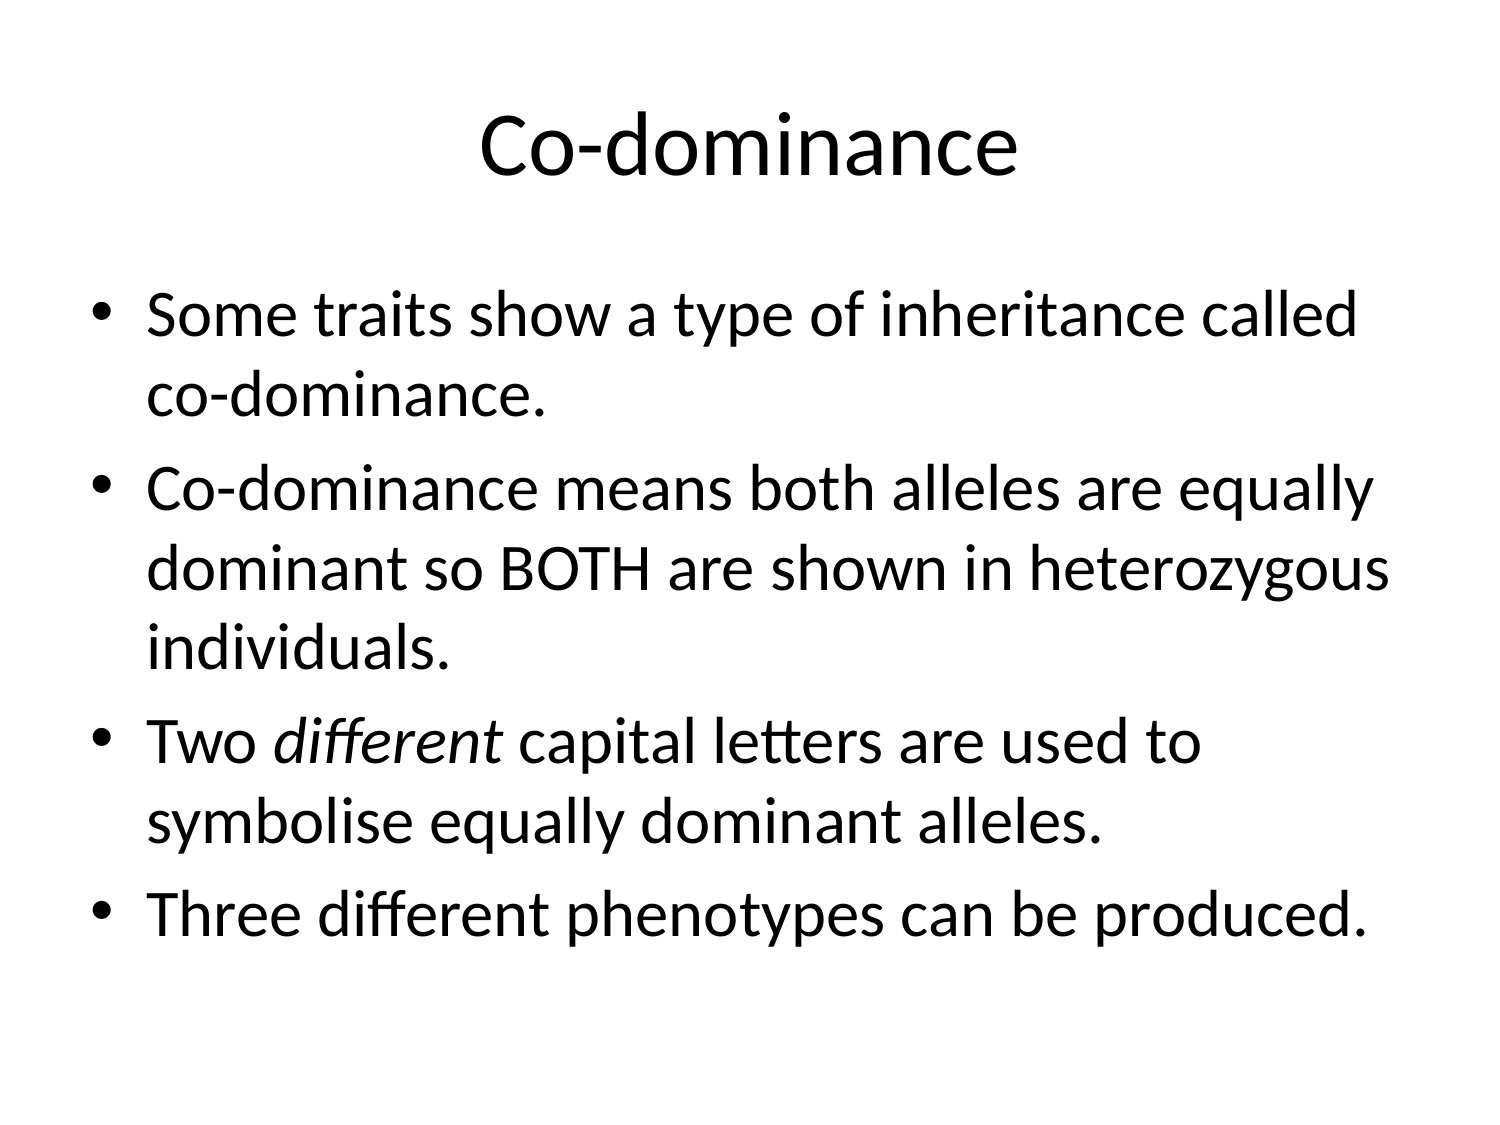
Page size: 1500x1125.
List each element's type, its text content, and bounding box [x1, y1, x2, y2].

title Co-dominance [75, 45, 1425, 233]
list Some traits show a type of inheritance called co-dominance. Co-dominance means both alleles are equally dominant so BOTH are shown in heterozygous individuals. Two different capital letters are used to symbolise equally dominant alleles. Three different phenotypes can be produced. [75, 262, 1425, 1005]
